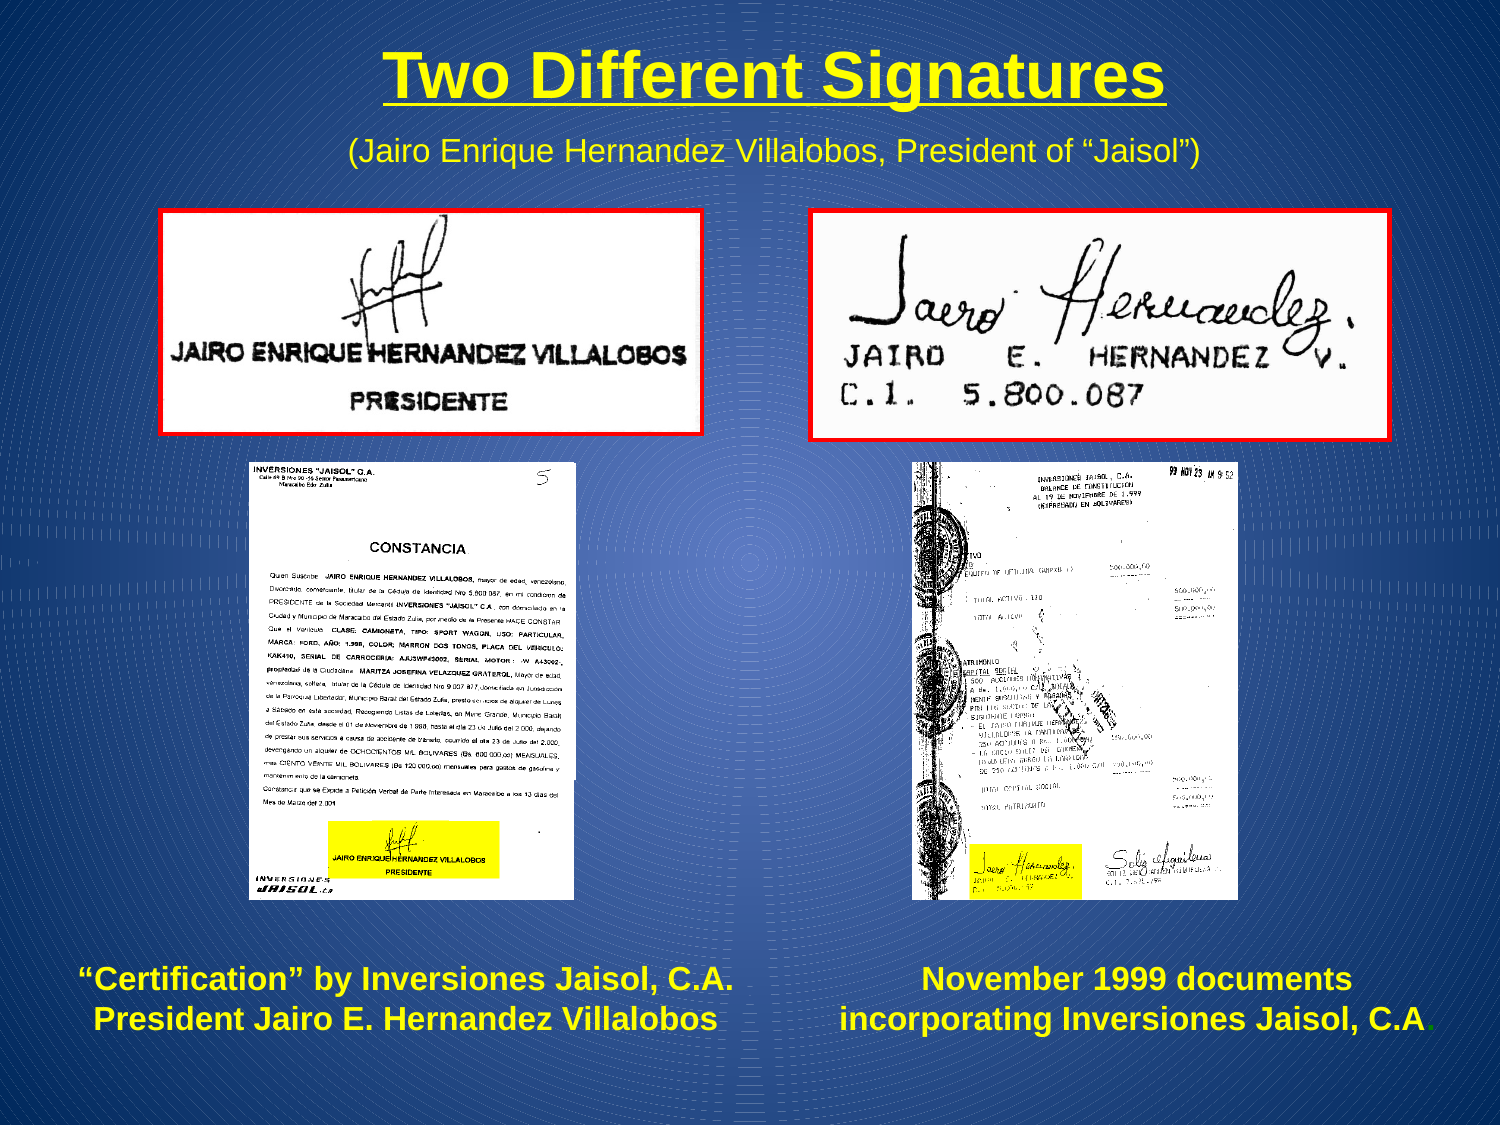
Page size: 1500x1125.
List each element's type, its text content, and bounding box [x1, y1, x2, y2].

picture [812, 212, 1388, 439]
picture [162, 212, 701, 433]
picture [912, 462, 1238, 901]
text_box Two Different Signatures (Jairo Enrique Hernandez Villalobos, President of “Jaisol”) [262, 24, 1288, 177]
text_box [125, 324, 450, 640]
text_box “Certification” by Inversiones Jaisol, C.A. President Jairo E. Hernandez Villalobos [50, 949, 763, 1045]
picture [249, 462, 574, 901]
text_box November 1999 documents incorporating Inversiones Jaisol, C.A. [812, 949, 1463, 1045]
